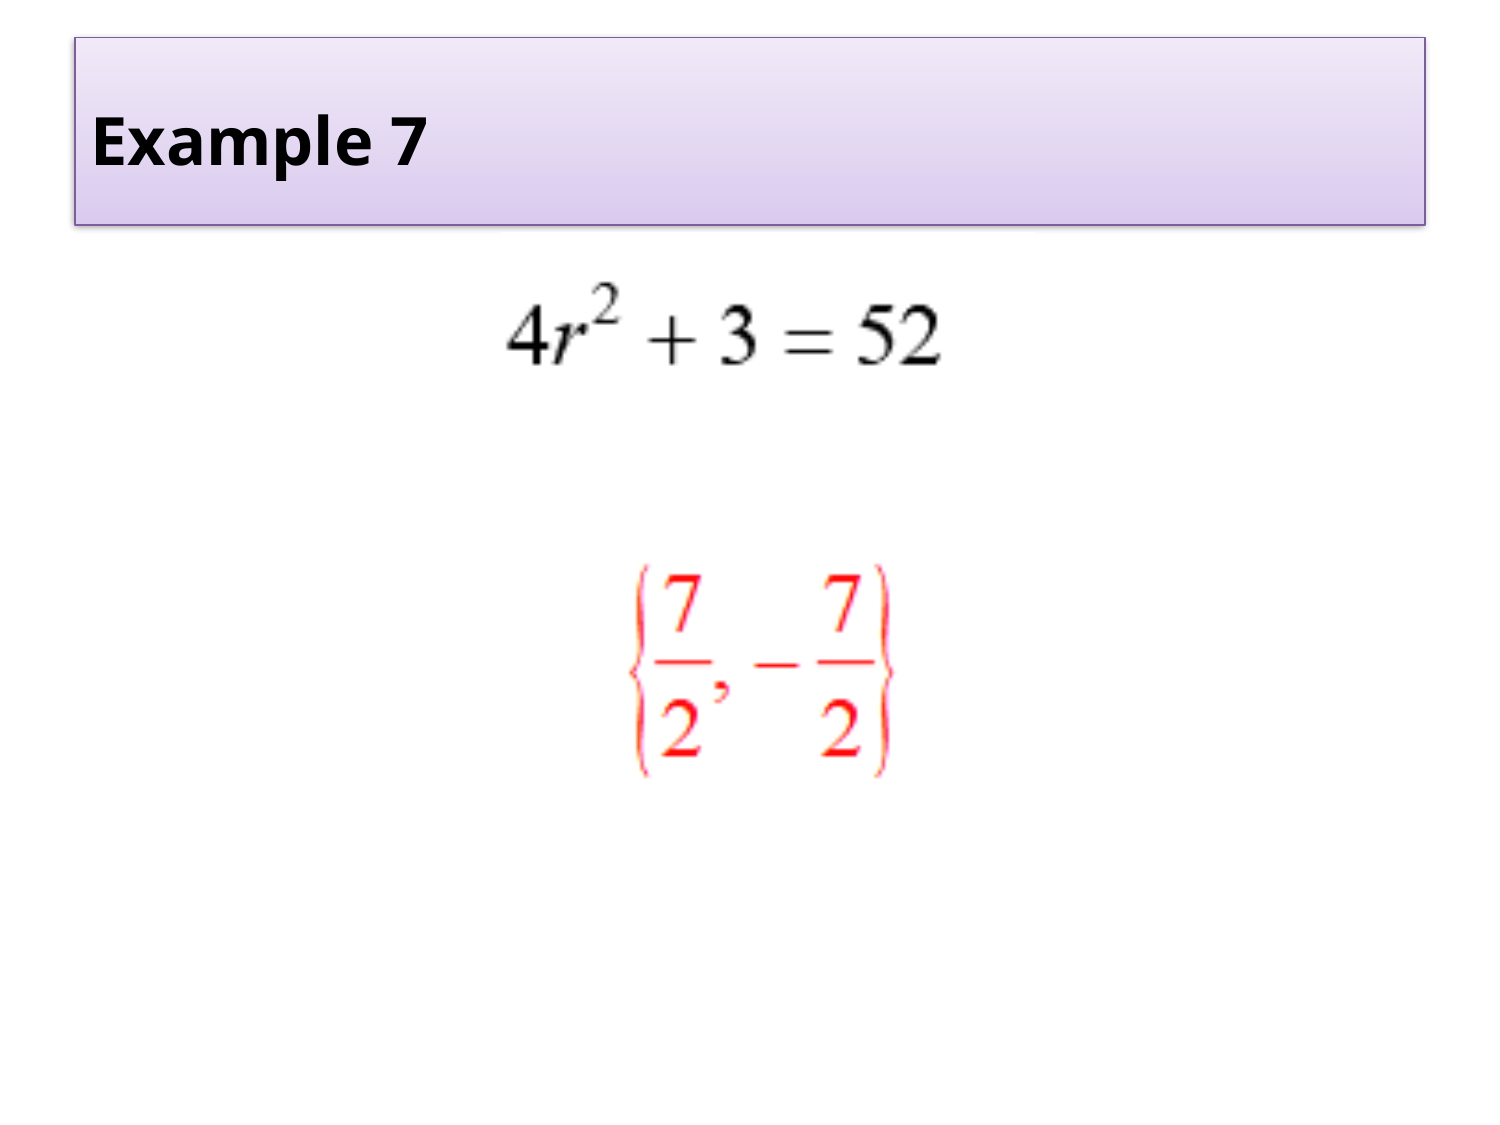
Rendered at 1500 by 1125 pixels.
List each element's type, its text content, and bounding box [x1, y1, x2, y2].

picture [559, 537, 1032, 875]
title Example 7 [75, 45, 1425, 233]
picture [501, 232, 1035, 455]
